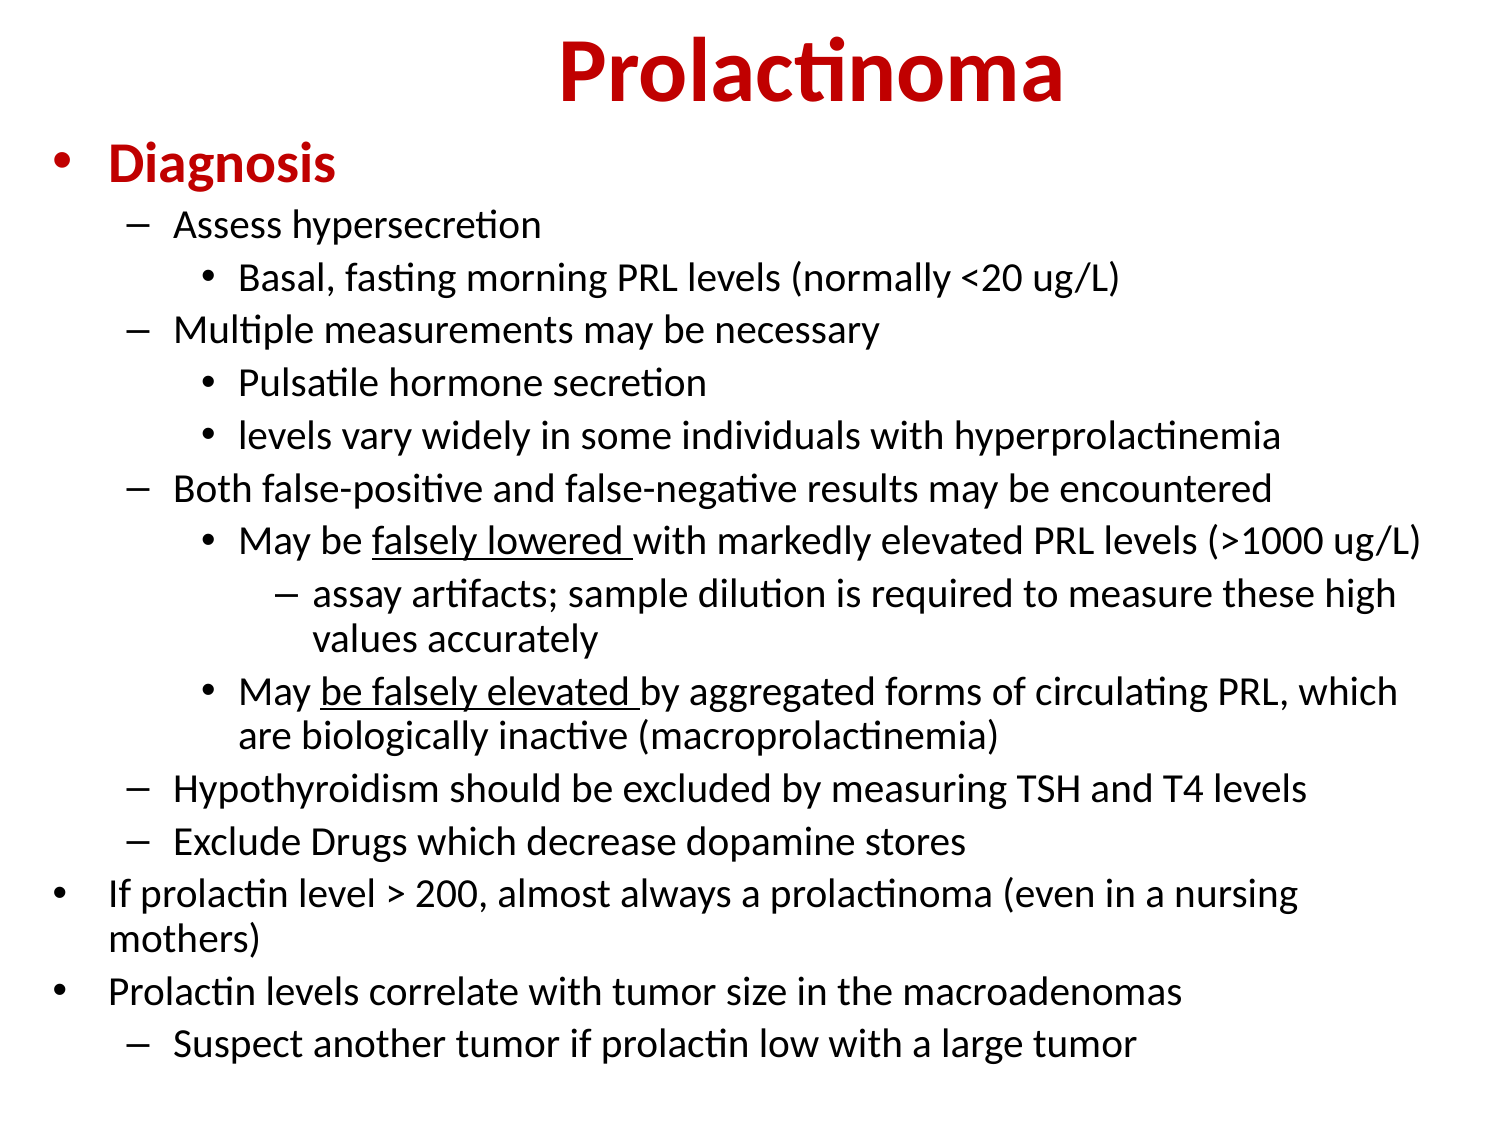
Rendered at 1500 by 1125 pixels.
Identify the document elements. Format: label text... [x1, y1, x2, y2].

list Diagnosis Assess hypersecretion Basal, fasting morning PRL levels (normally <20 ug/L) Multiple measurements may be necessary Pulsatile hormone secretion levels vary widely in some individuals with hyperprolactinemia Both false-positive and false-negative results may be encountered May be falsely lowered with markedly elevated PRL levels (>1000 ug/L) assay artifacts; sample dilution is required to measure these high values accurately May be falsely elevated by aggregated forms of circulating PRL, which are biologically inactive (macroprolactinemia) Hypothyroidism should be excluded by measuring TSH and T4 levels Exclude Drugs which decrease dopamine stores If prolactin level > 200, almost always a prolactinoma (even in a nursing mothers) Prolactin levels correlate with tumor size in the macroadenomas Suspect another tumor if prolactin low with a large tumor [37, 125, 1450, 1088]
title Prolactinoma [174, 0, 1450, 125]
